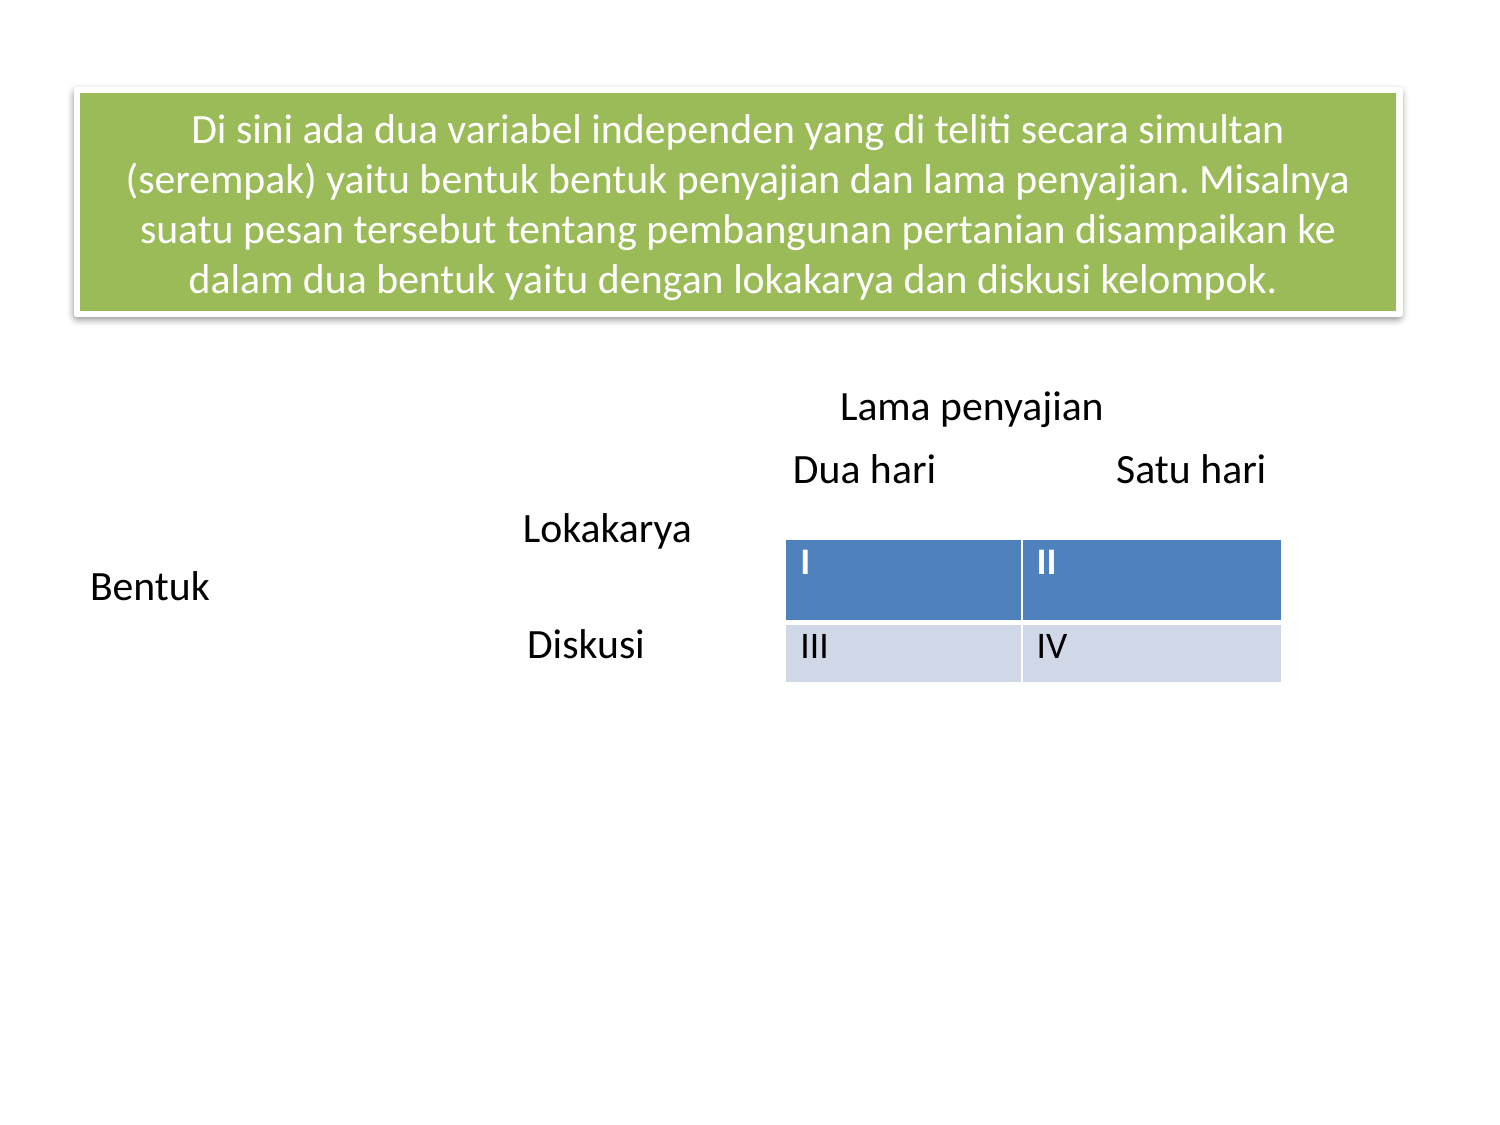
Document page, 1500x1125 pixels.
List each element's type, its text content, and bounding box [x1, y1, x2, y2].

table_cell IV [1023, 625, 1281, 682]
text_box Di sini ada dua variabel independen yang di teliti secara simultan (serempak) yaitu bentuk bentuk penyajian dan lama penyajian. Misalnya suatu pesan tersebut tentang pembangunan pertanian disampaikan ke dalam dua bentuk yaitu dengan lokakarya dan diskusi kelompok. [74, 87, 1403, 317]
list Lama penyajian Dua hari Satu hari Lokakarya Bentuk Diskusi [75, 66, 1425, 1005]
table_header I [786, 540, 1021, 620]
table_header II [1023, 540, 1281, 620]
table_cell III [786, 625, 1021, 682]
